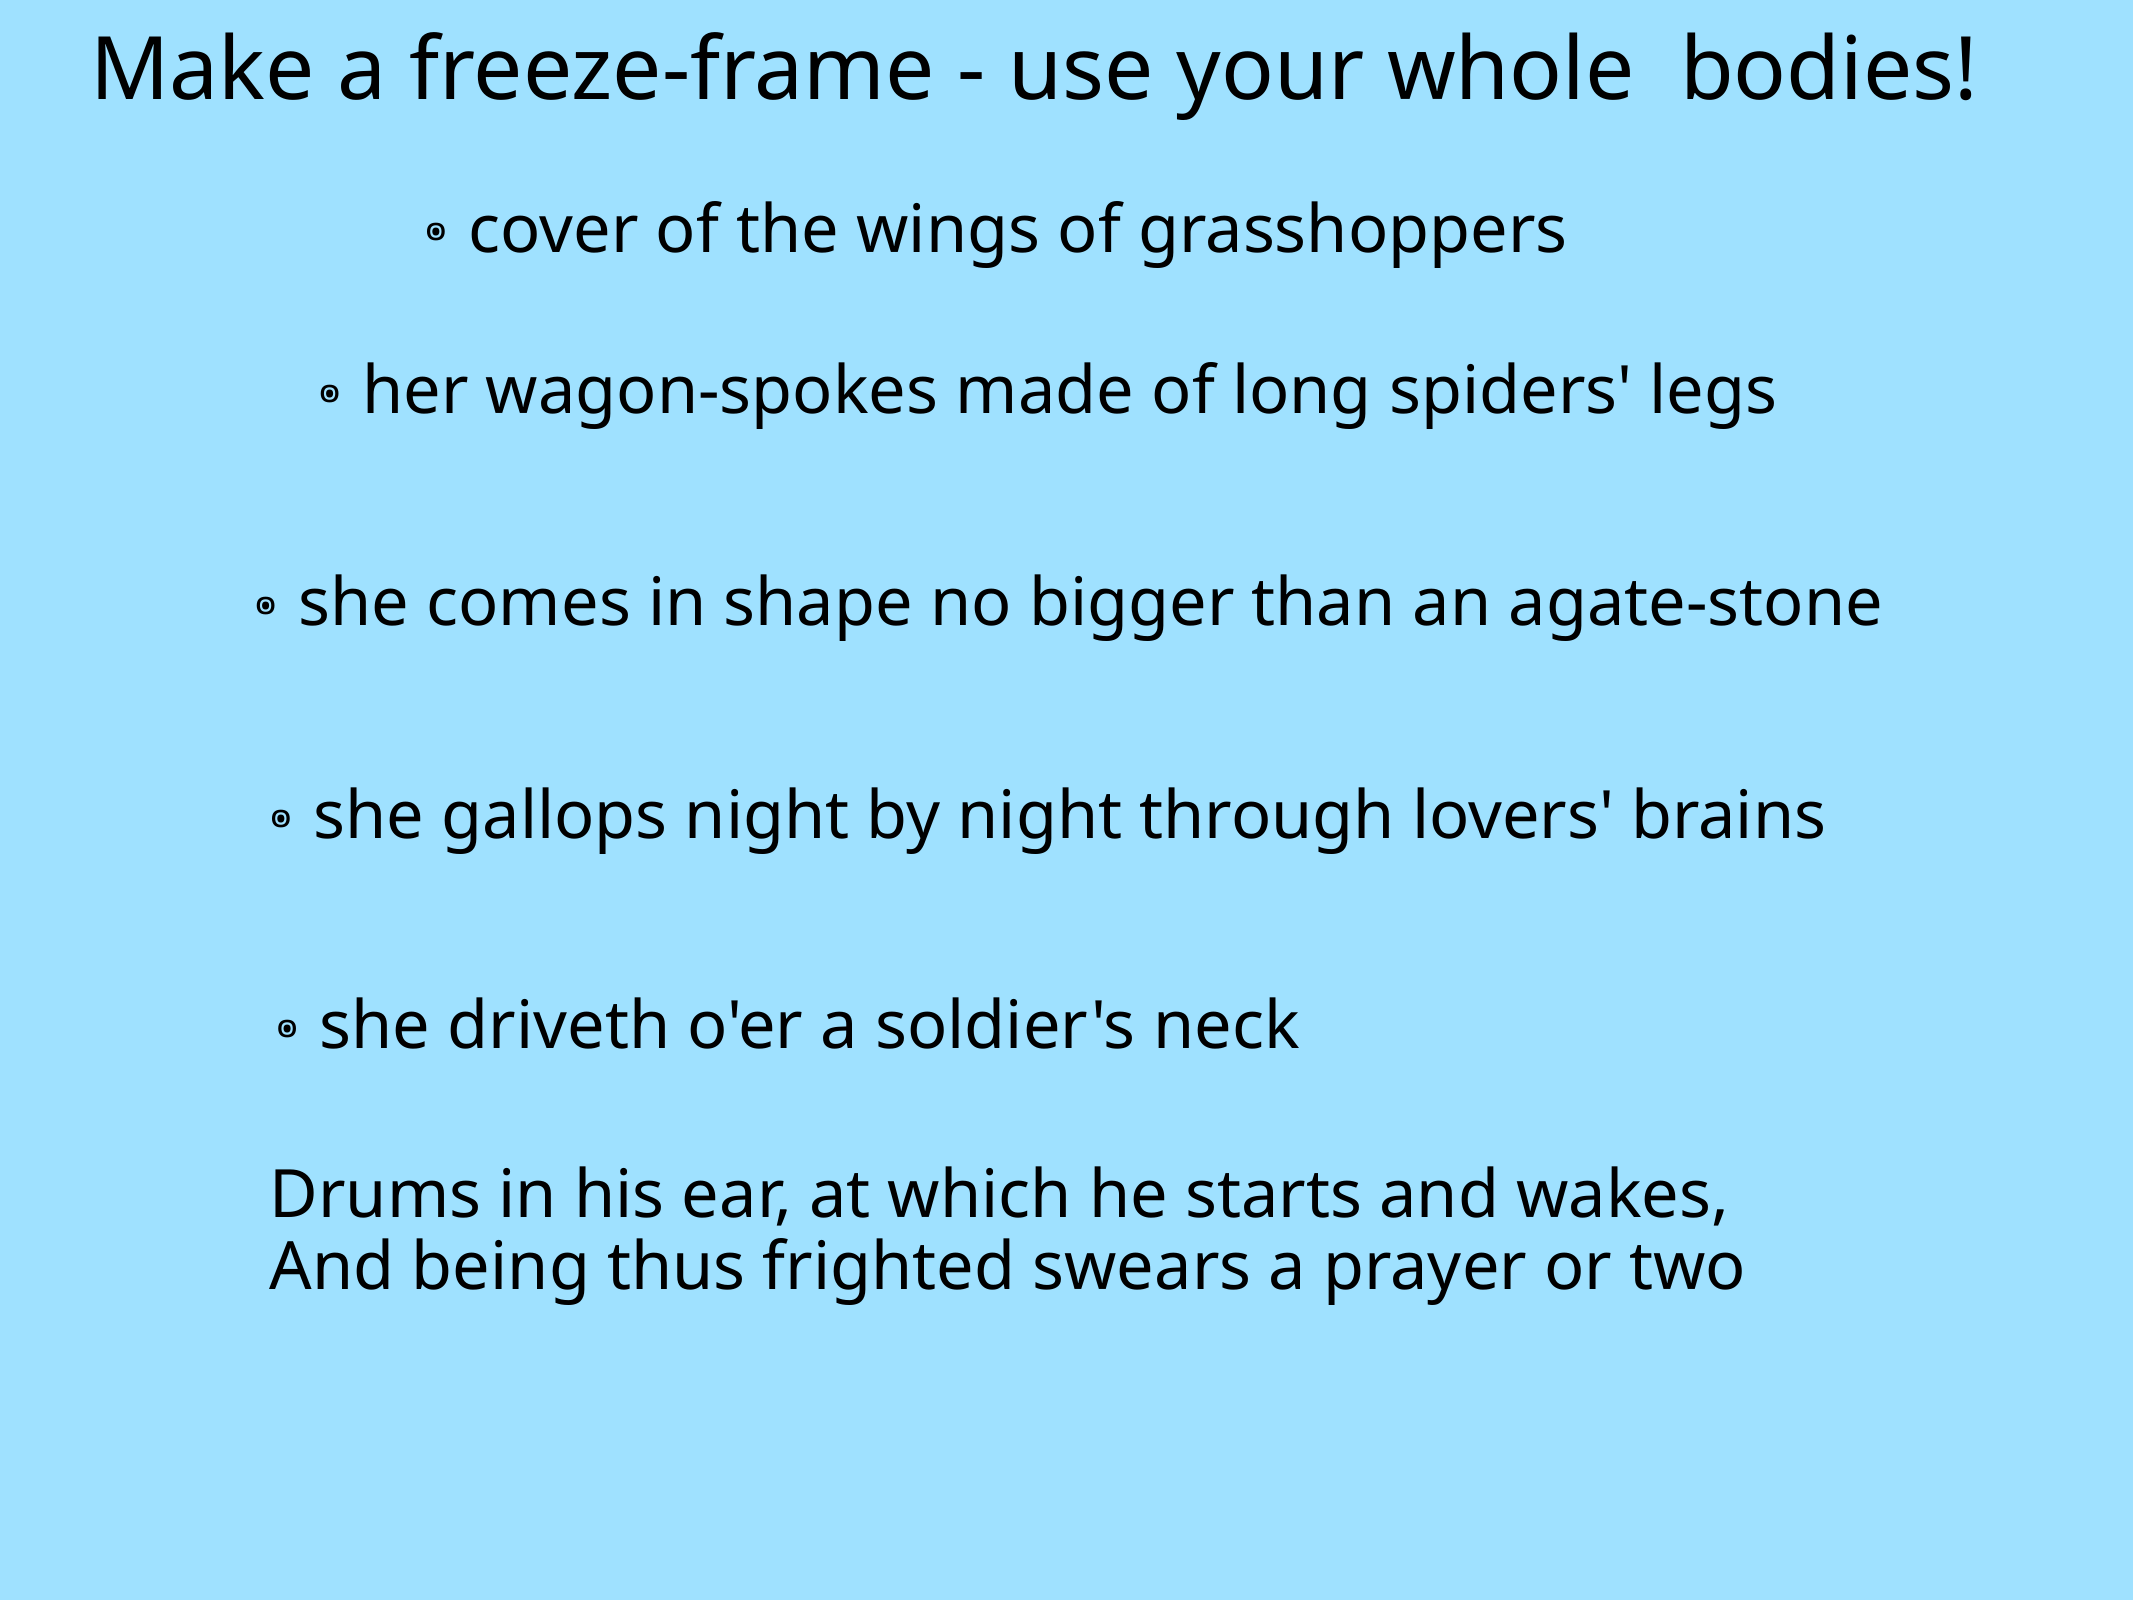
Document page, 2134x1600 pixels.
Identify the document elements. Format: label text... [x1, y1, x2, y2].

text_box her wagon-spokes made of long spiders' legs [303, 347, 1788, 436]
text_box cover of the wings of grasshoppers [410, 186, 1578, 275]
text_box Make a freeze-frame - use your whole bodies! [82, 3, 2010, 126]
text_box she gallops night by night through lovers' brains [255, 772, 1837, 861]
text_box she driveth o'er a soldier's neck Drums in his ear, at which he starts and wakes, And being thus frighted swears a prayer or two [261, 982, 1757, 1384]
text_box she comes in shape no bigger than an agate-stone [240, 559, 1894, 649]
